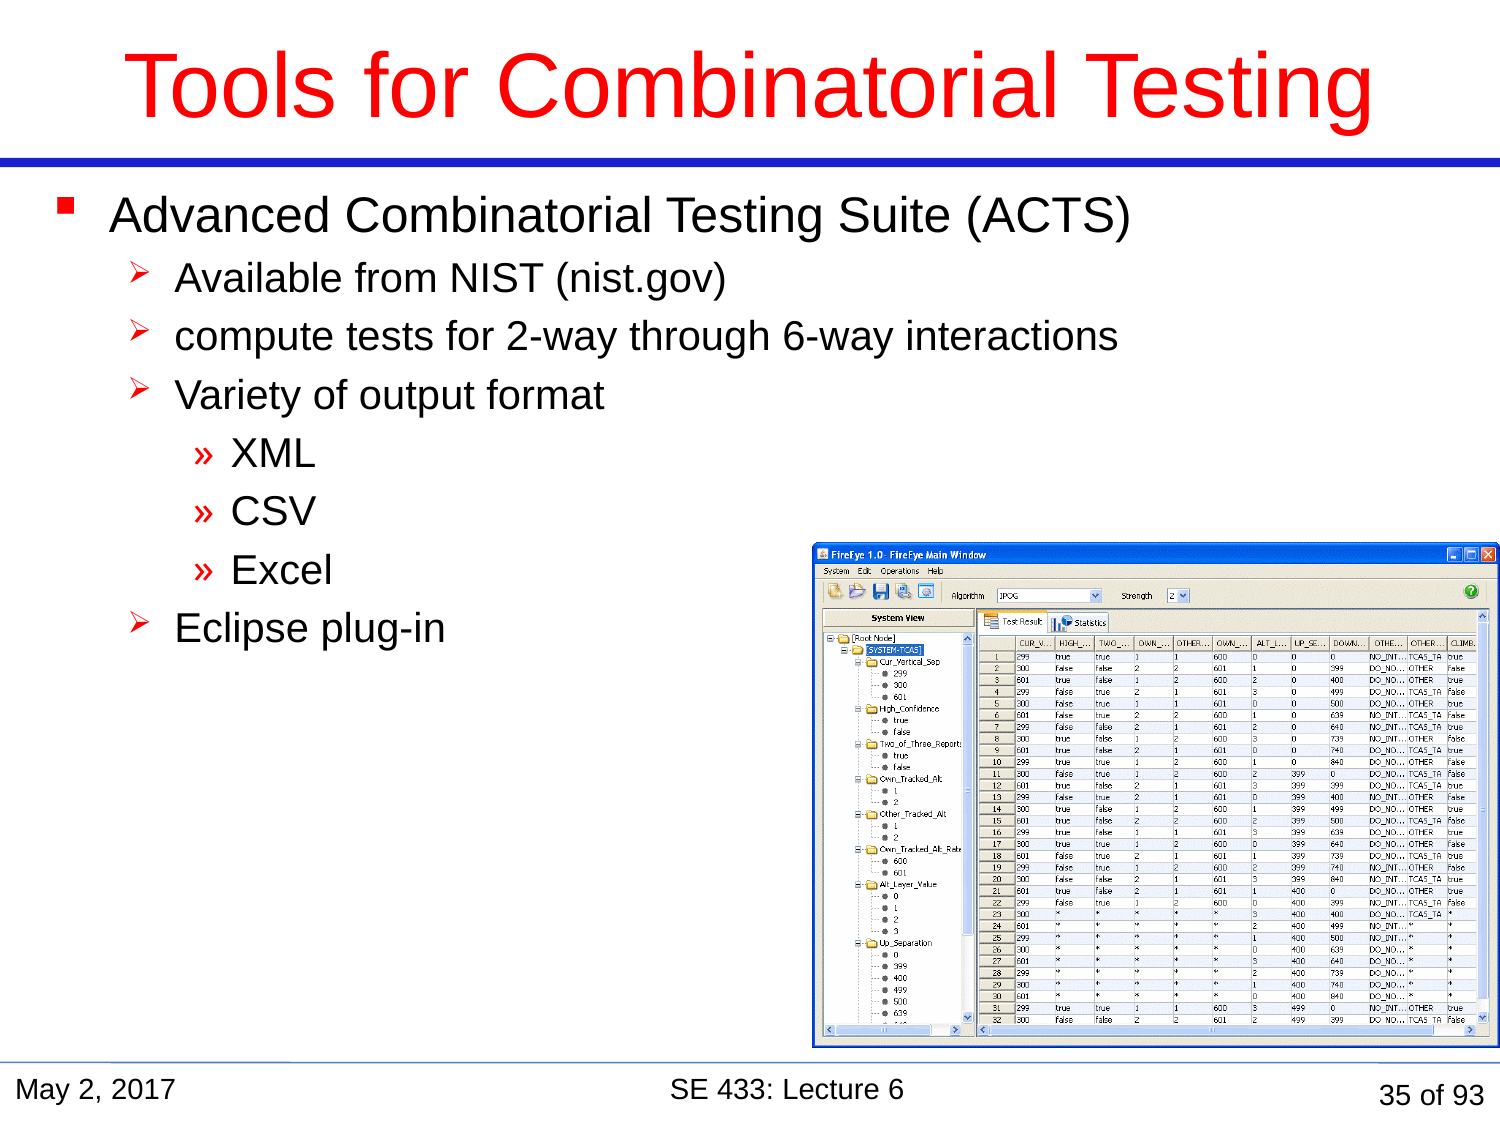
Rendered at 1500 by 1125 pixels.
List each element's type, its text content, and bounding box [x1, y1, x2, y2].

list Advanced Combinatorial Testing Suite (ACTS) Available from NIST (nist.gov) compute tests for 2-way through 6-way interactions Variety of output format XML CSV Excel Eclipse plug-in [37, 174, 1463, 1062]
slide_number 35 of 93 [1249, 1062, 1500, 1125]
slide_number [0, 1062, 324, 1125]
picture [812, 542, 1500, 1048]
footer SE 433: Lecture 6 [324, 1062, 1249, 1125]
title Tools for Combinatorial Testing [0, 0, 1500, 163]
